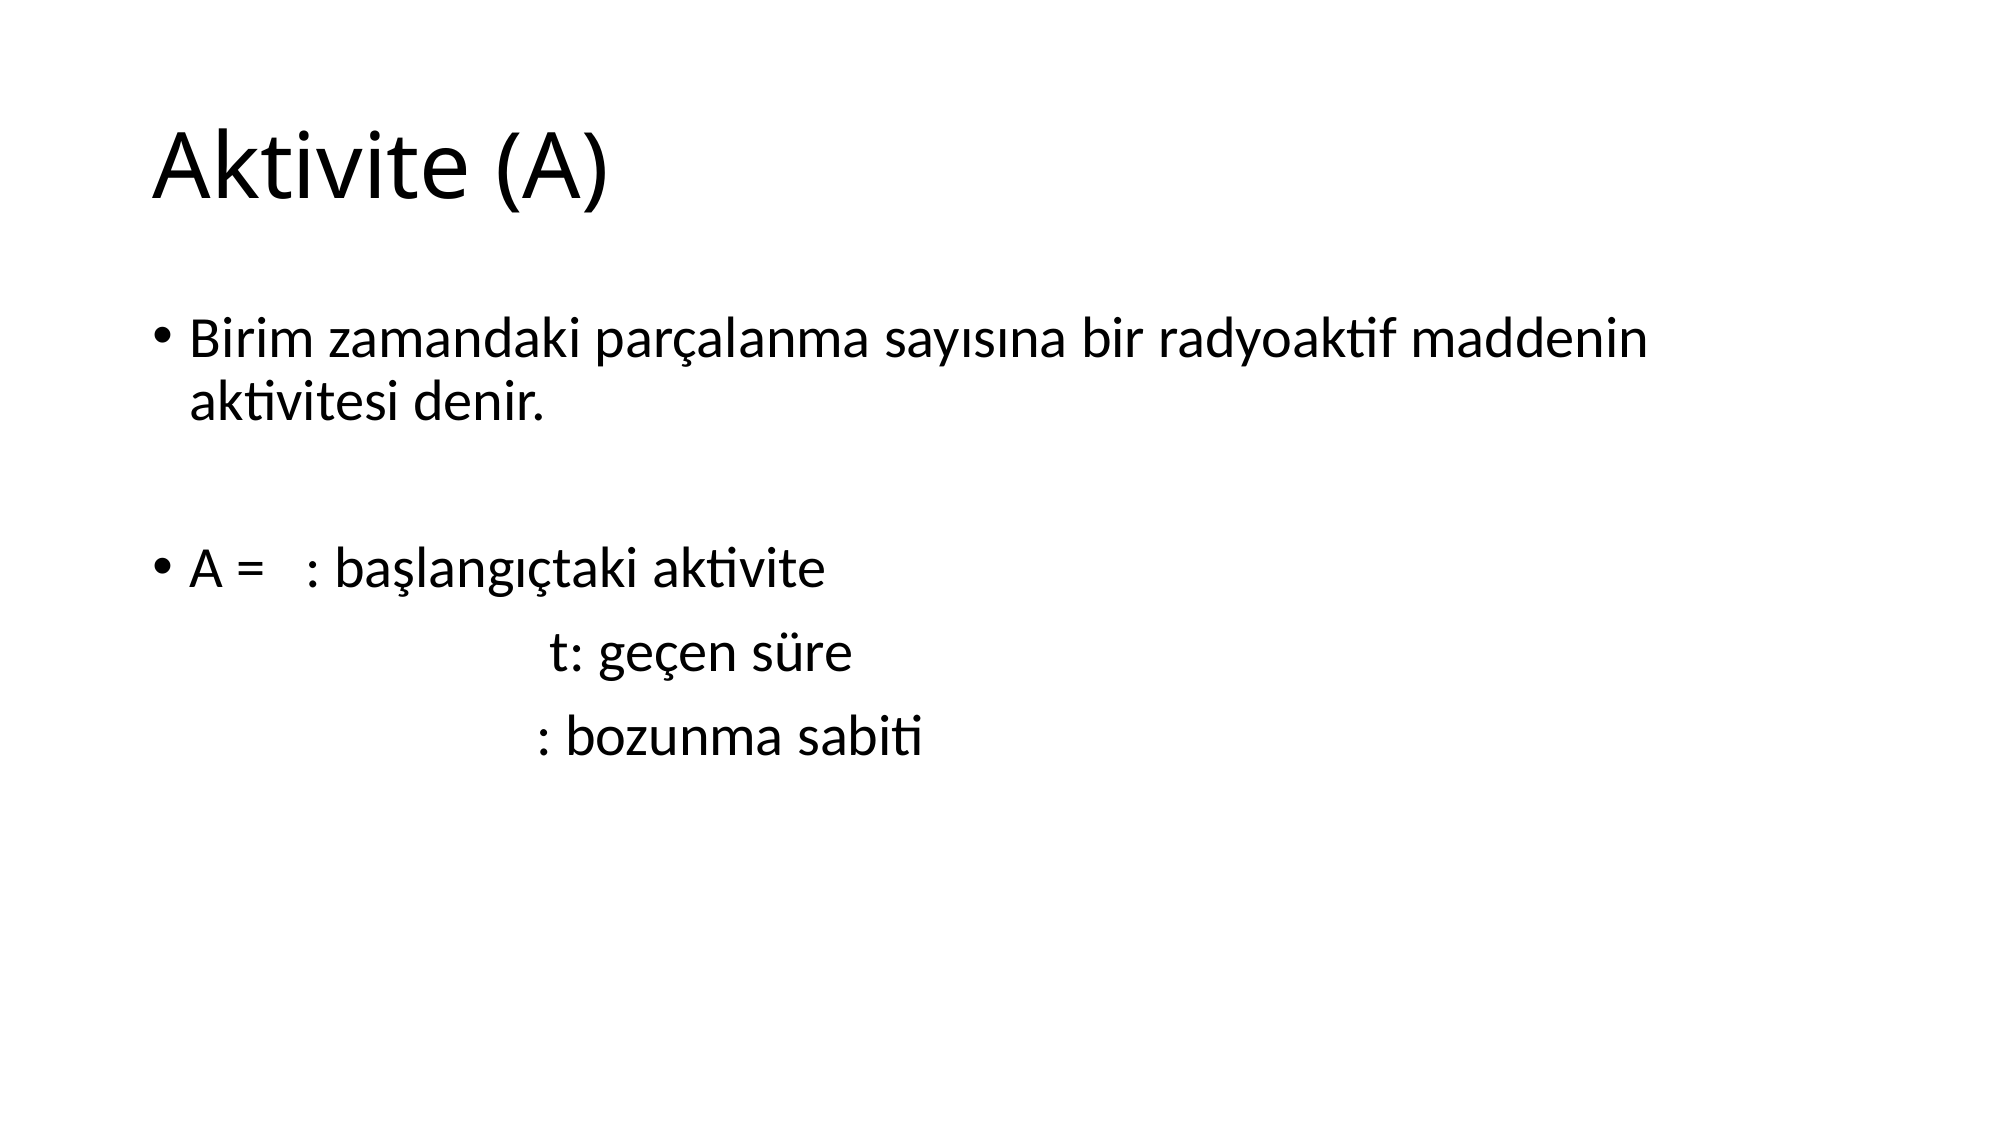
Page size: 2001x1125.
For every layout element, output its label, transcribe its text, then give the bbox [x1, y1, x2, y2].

title Aktivite (A) [137, 59, 1863, 278]
